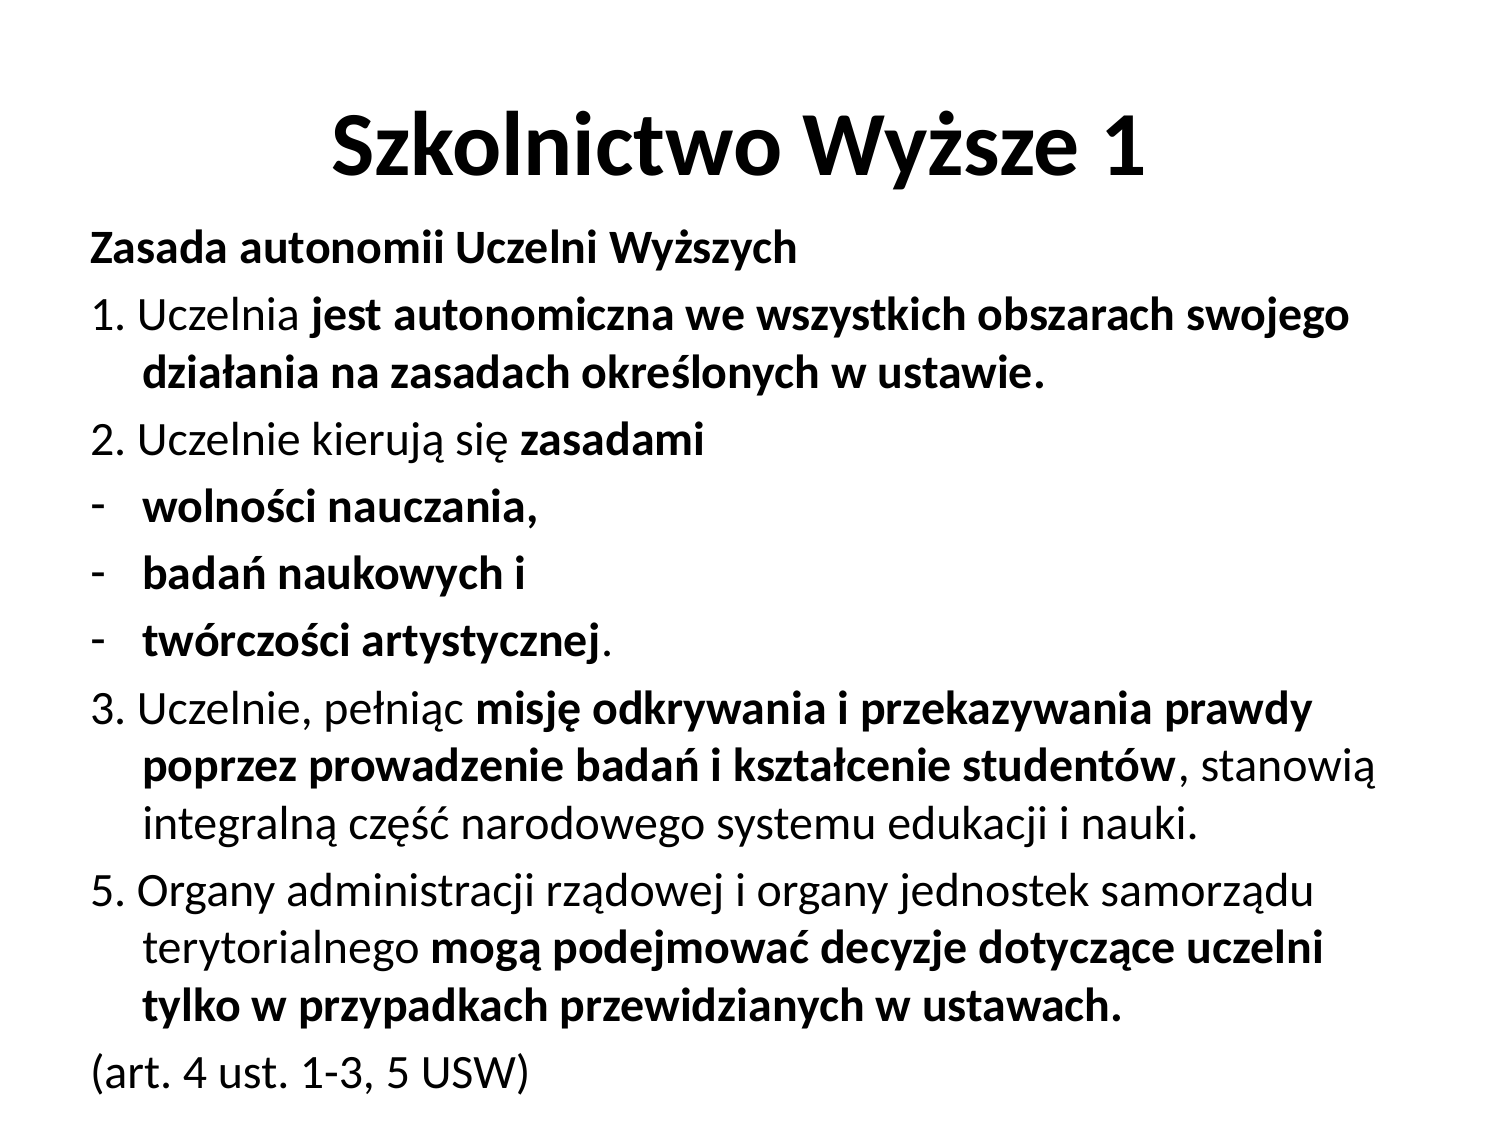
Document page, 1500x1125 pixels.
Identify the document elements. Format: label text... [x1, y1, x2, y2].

list Zasada autonomii Uczelni Wyższych 1. Uczelnia jest autonomiczna we wszystkich obszarach swojego działania na zasadach określonych w ustawie. 2. Uczelnie kierują się zasadami wolności nauczania, badań naukowych i twórczości artystycznej. 3. Uczelnie, pełniąc misję odkrywania i przekazywania prawdy poprzez prowadzenie badań i kształcenie studentów, stanowią integralną część narodowego systemu edukacji i nauki. 5. Organy administracji rządowej i organy jednostek samorządu terytorialnego mogą podejmować decyzje dotyczące uczelni tylko w przypadkach przewidzianych w ustawach. (art. 4 ust. 1-3, 5 USW) [75, 208, 1425, 1125]
title Szkolnictwo Wyższe 1 [75, 45, 1425, 208]
